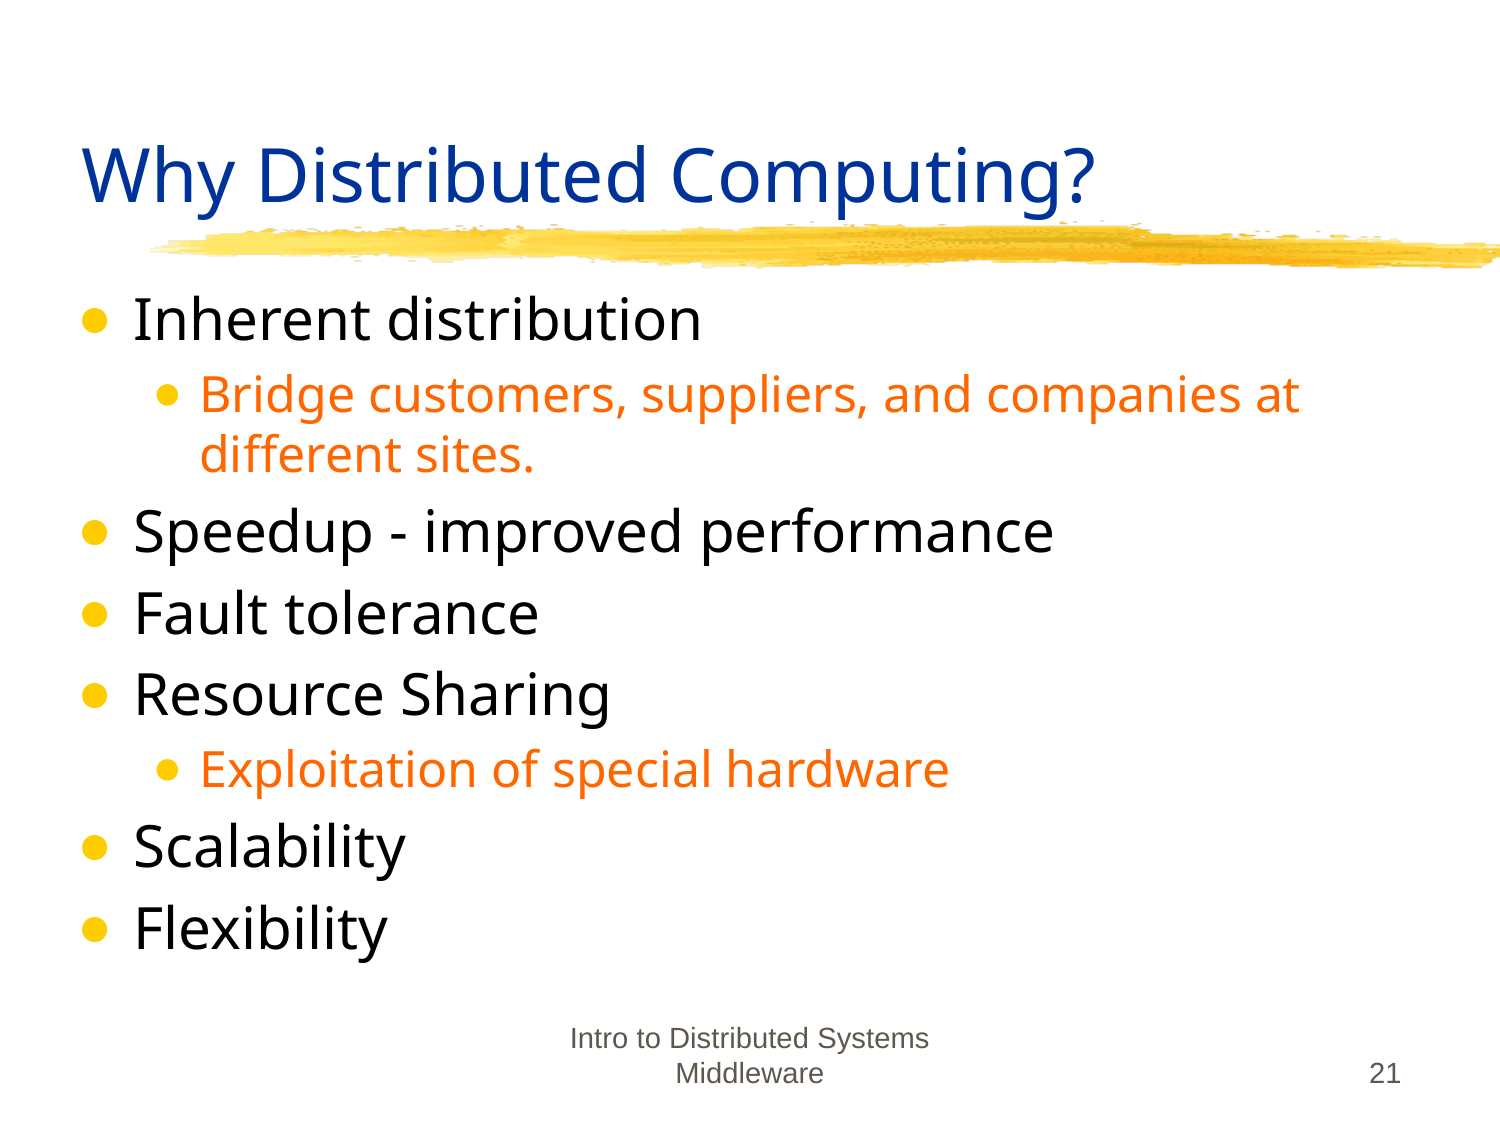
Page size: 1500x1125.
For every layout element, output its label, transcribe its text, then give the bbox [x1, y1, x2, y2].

picture [150, 215, 1500, 279]
title Why Distributed Computing? [66, 37, 1342, 225]
list Inherent distribution Bridge customers, suppliers, and companies at different sites. Speedup - improved performance Fault tolerance Resource Sharing Exploitation of special hardware Scalability Flexibility [62, 274, 1417, 1001]
text_box Intro to Distributed Systems Middleware [512, 1021, 988, 1097]
text_box 21 [1104, 1021, 1417, 1097]
